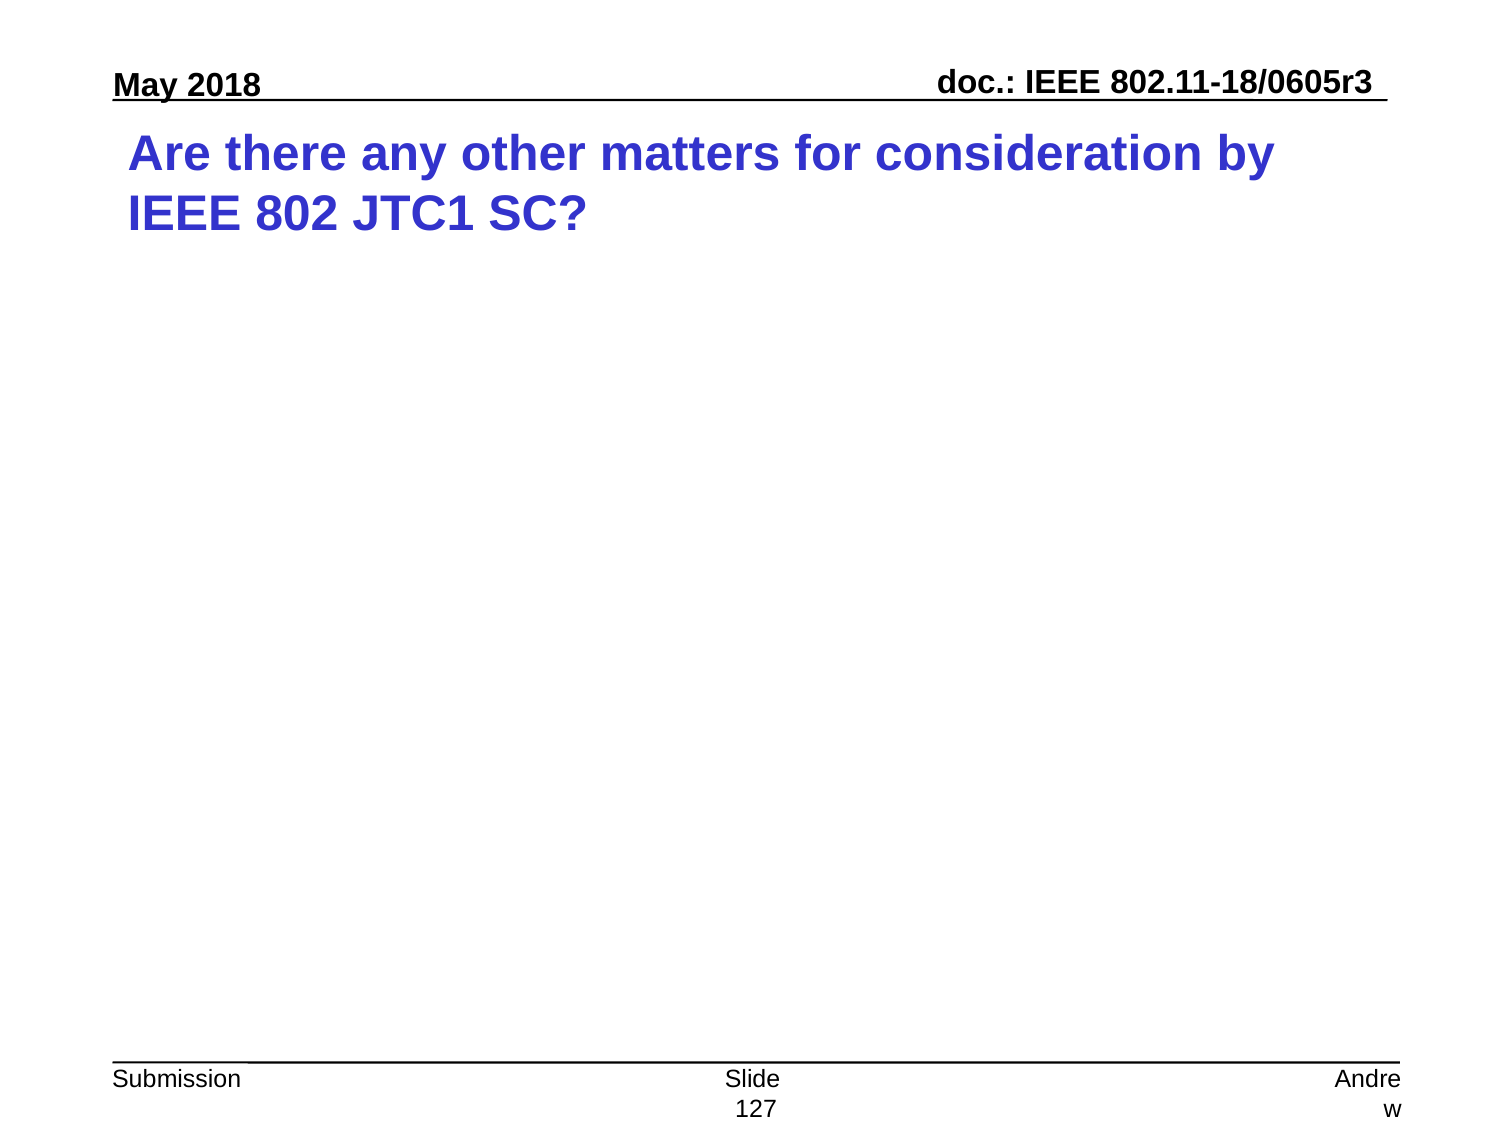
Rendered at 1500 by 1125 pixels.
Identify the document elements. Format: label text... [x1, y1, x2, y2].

title Are there any other matters for consideration by IEEE 802 JTC1 SC? [112, 112, 1388, 288]
footer Andrew Myles, Cisco [1320, 1061, 1402, 1093]
slide_number Slide 127 [709, 1061, 803, 1093]
